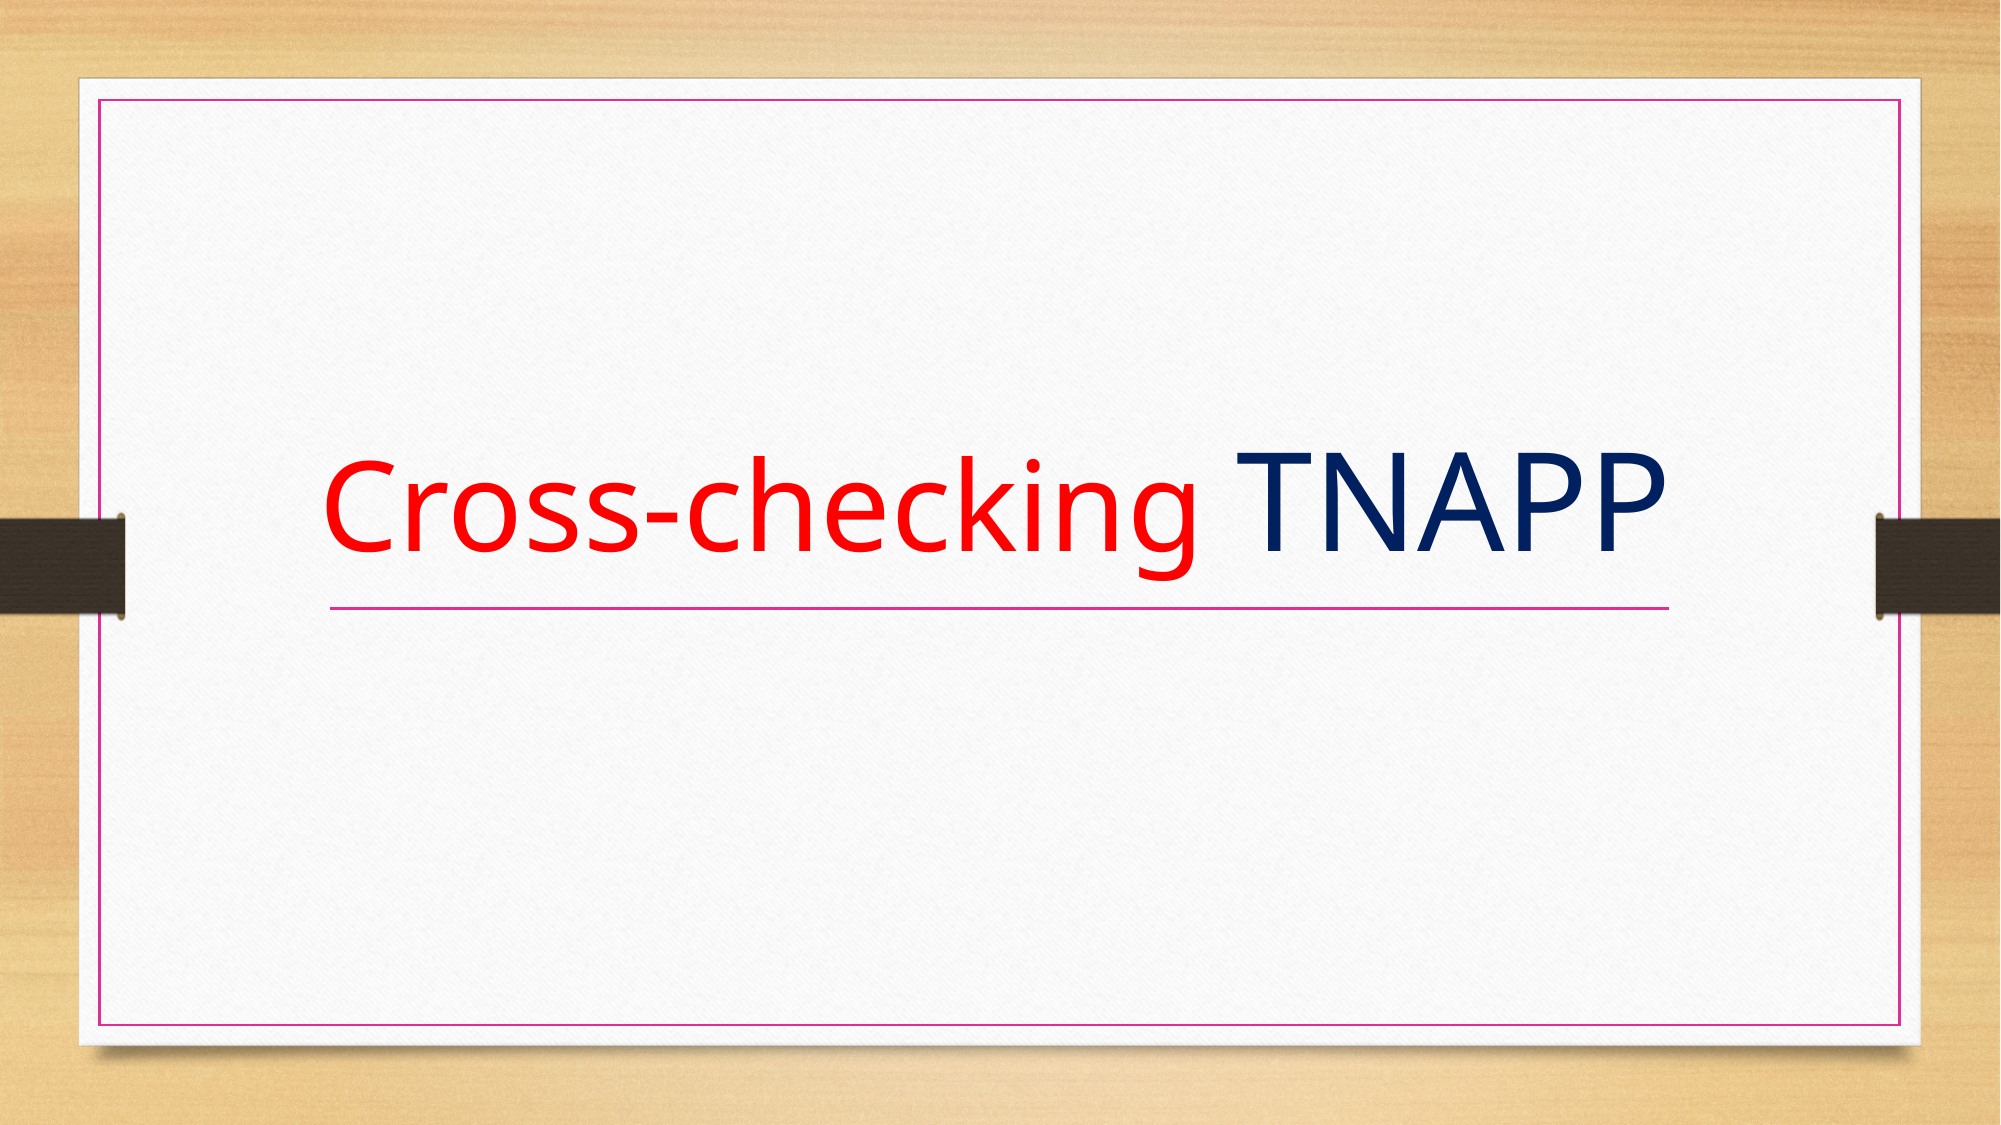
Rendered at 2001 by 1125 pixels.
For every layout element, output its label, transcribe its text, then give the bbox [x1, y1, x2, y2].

title Cross-checking TNAPP [163, 287, 1828, 587]
picture [0, 0, 2001, 1125]
